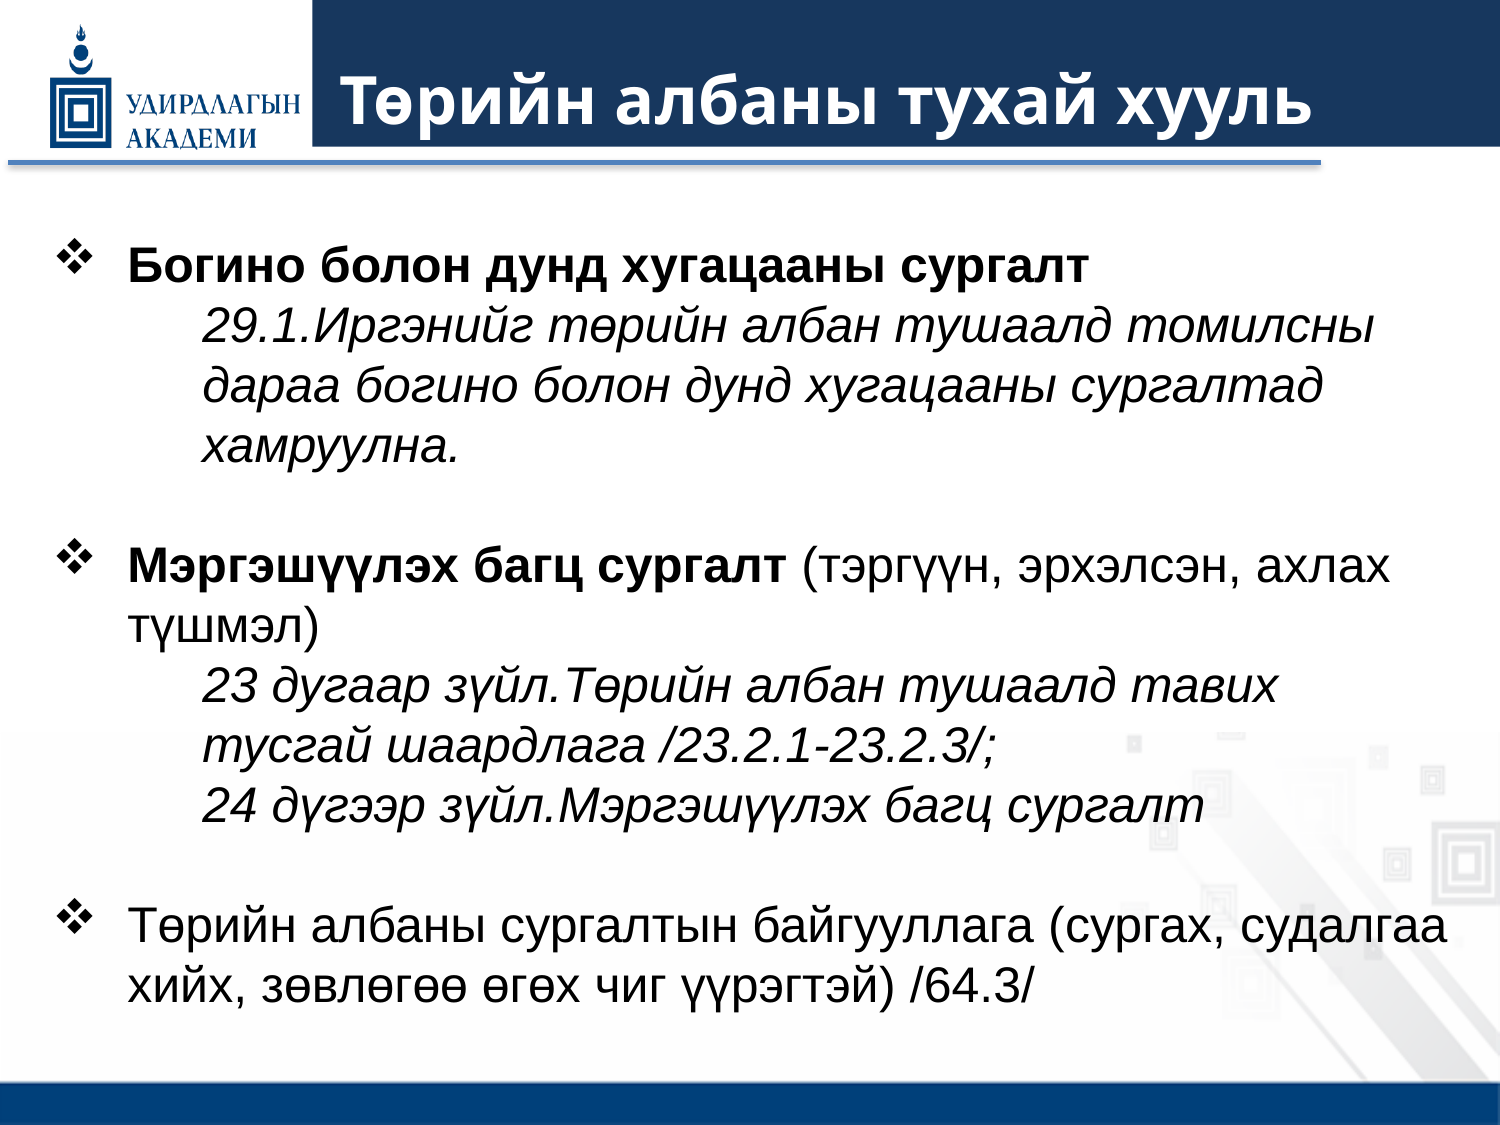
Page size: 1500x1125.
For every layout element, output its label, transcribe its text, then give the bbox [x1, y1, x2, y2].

picture [50, 24, 300, 150]
title Төрийн албаны тухай хууль [324, 45, 1500, 150]
text_box Богино болон дунд хугацааны сургалт 29.1.Иргэнийг төрийн албан тушаалд томилсны дараа богино болон дунд хугацааны сургалтад хамруулна. Мэргэшүүлэх багц сургалт (тэргүүн, эрхэлсэн, ахлах түшмэл) 23 дугаар зүйл.Төрийн албан тушаалд тавих тусгай шаардлага /23.2.1-23.2.3/; 24 дүгээр зүйл.Мэргэшүүлэх багц сургалт Төрийн албаны сургалтын байгууллага (сургах, судалгаа хийх, зөвлөгөө өгөх чиг үүрэгтэй) /64.3/ [37, 224, 1463, 1038]
picture [0, 732, 1500, 1125]
